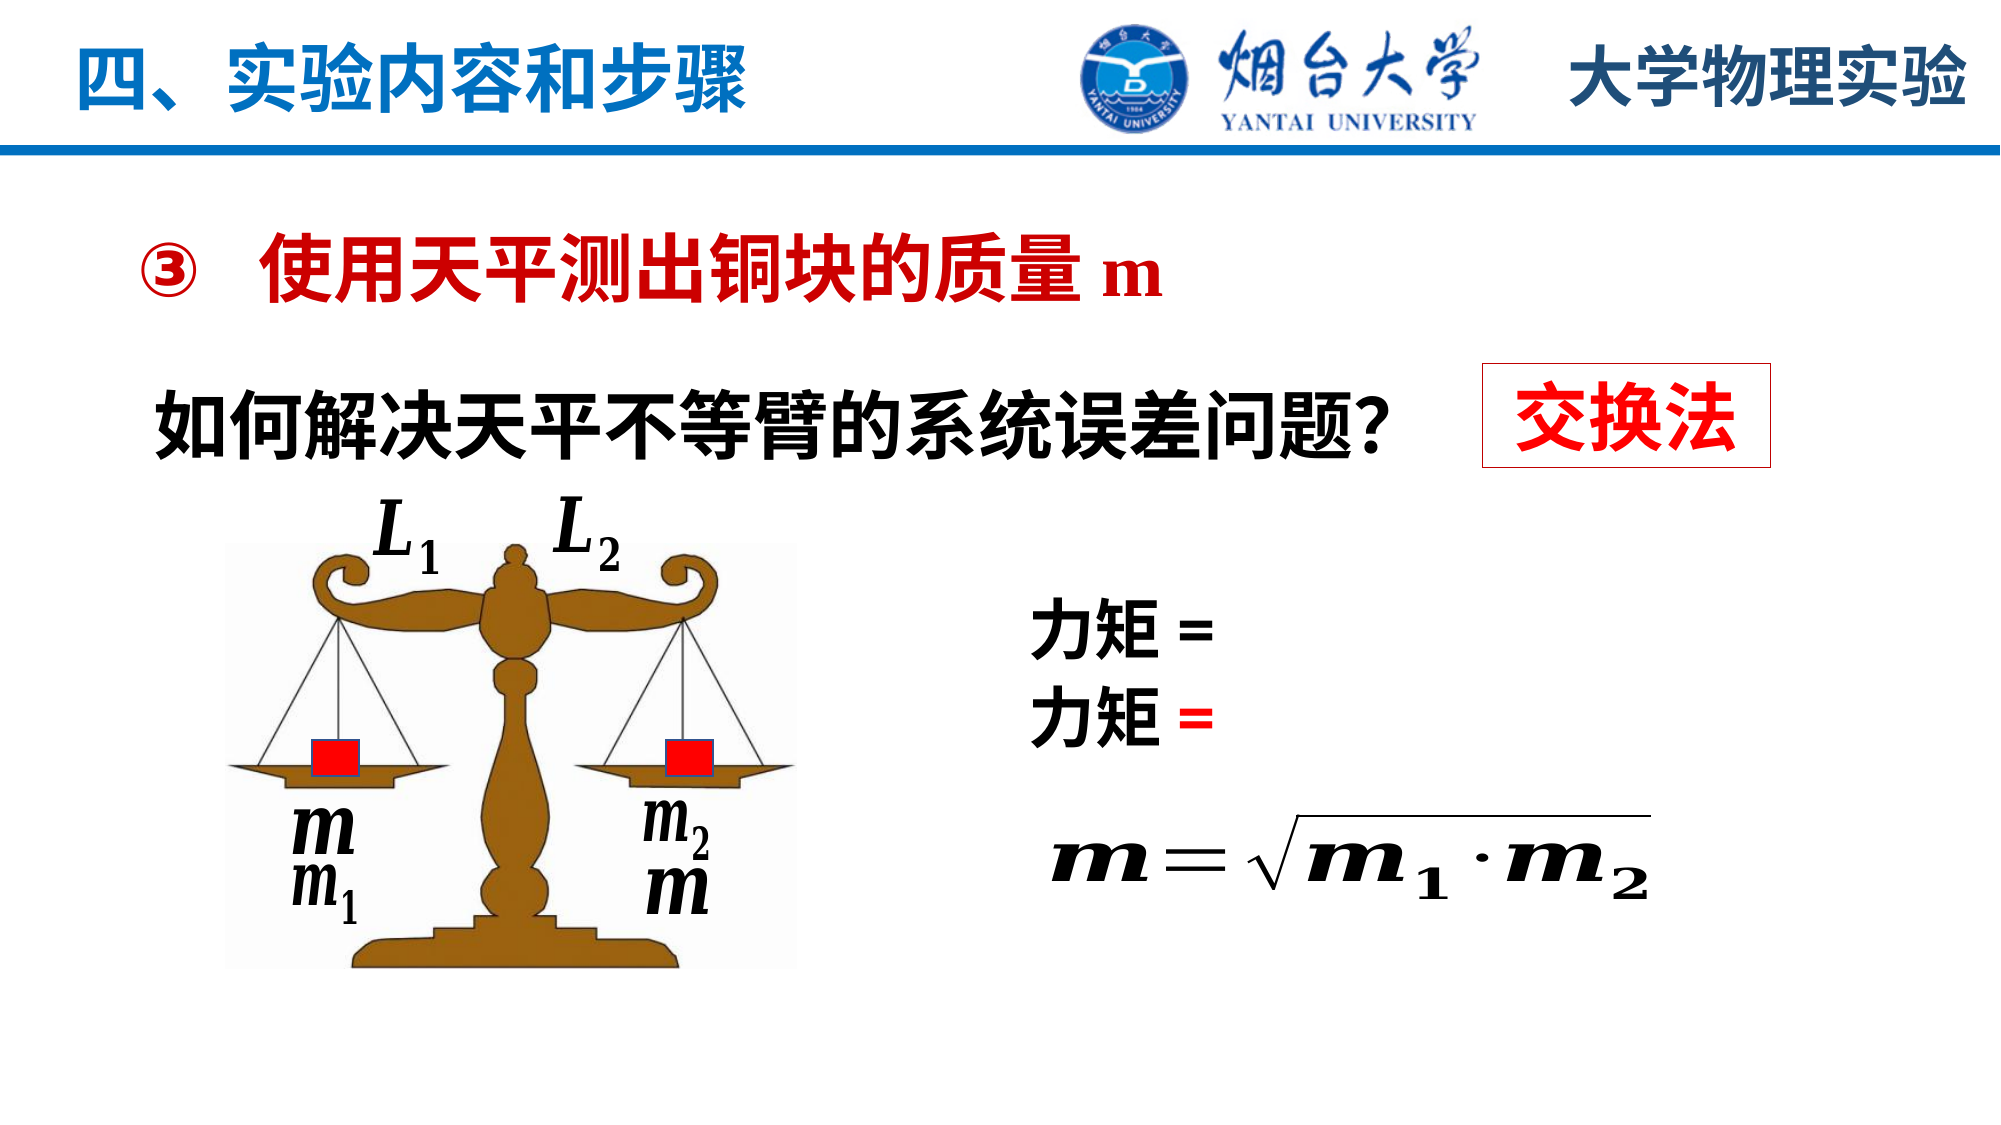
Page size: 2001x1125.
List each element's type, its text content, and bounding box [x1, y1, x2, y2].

text_box 四、实验内容和步骤 [59, 24, 889, 130]
text_box 如何解决天平不等臂的系统误差问题？ [139, 371, 1420, 477]
text_box 使用天平测出铜块的质量m [122, 224, 1351, 320]
picture [1054, 0, 1492, 151]
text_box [225, 485, 797, 969]
text_box 交换法 [1482, 363, 1771, 468]
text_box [1013, 580, 1951, 907]
text_box 大学物理实验 [1492, 27, 2000, 123]
